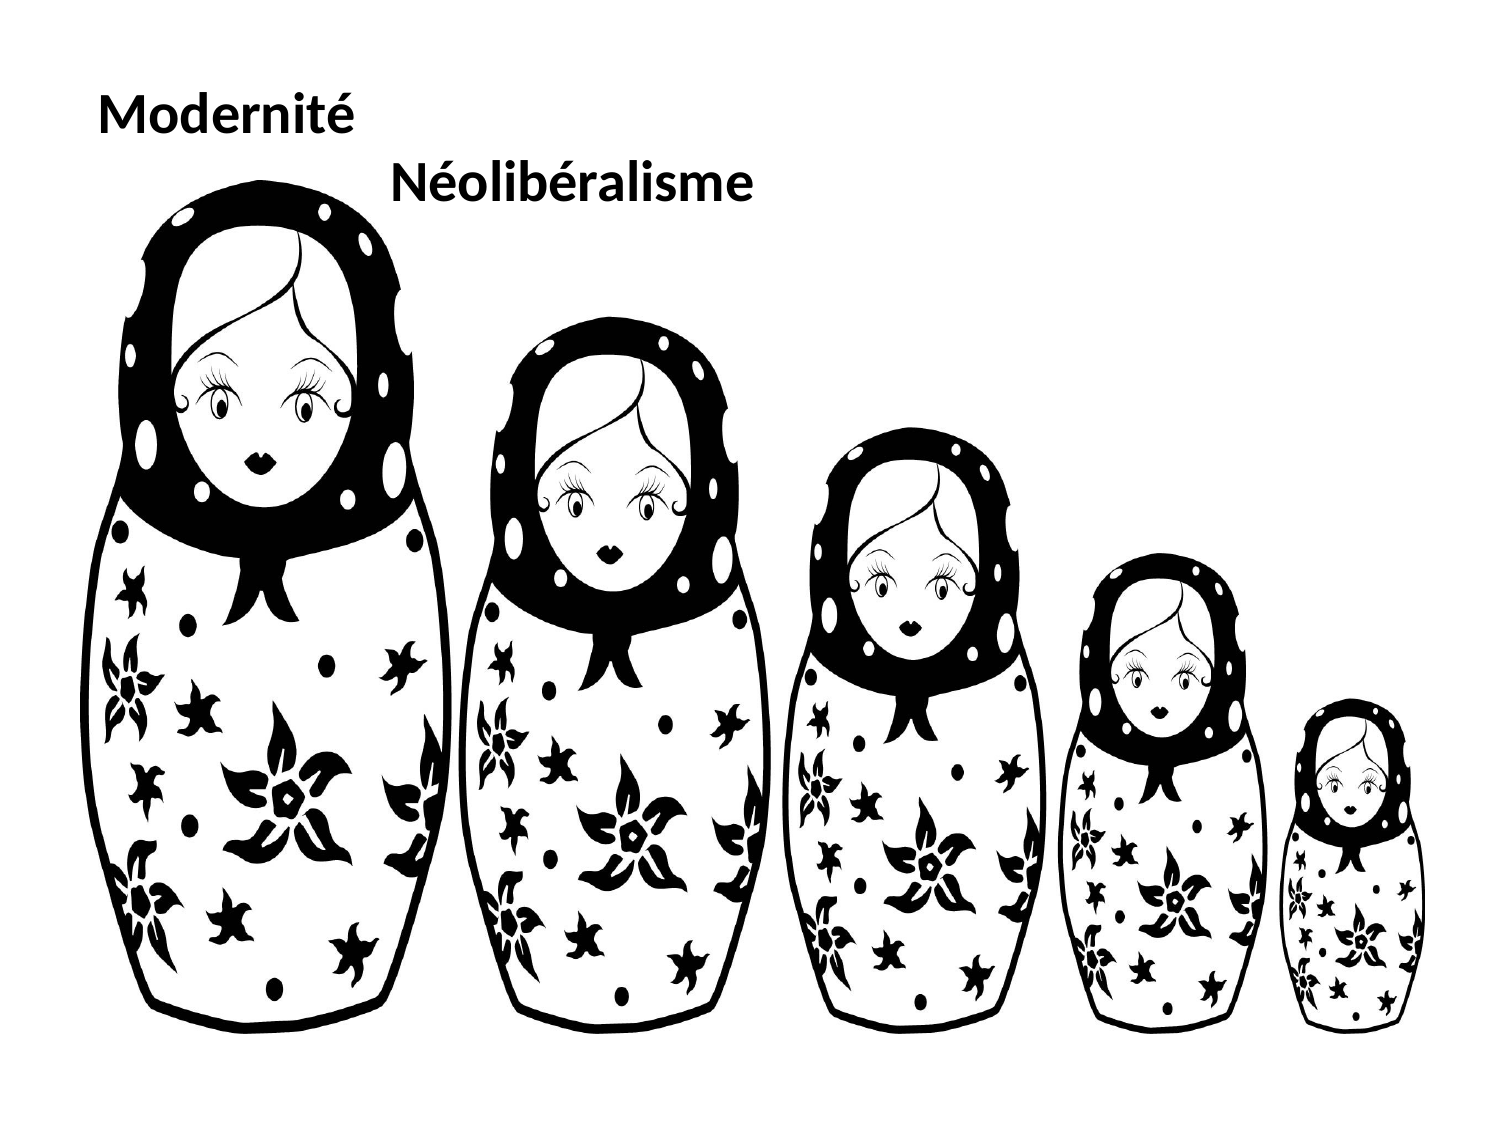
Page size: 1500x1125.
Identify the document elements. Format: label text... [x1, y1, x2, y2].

text_box Modernité [82, 68, 371, 153]
text_box Néolibéralisme [375, 135, 770, 178]
picture [80, 179, 1425, 1035]
